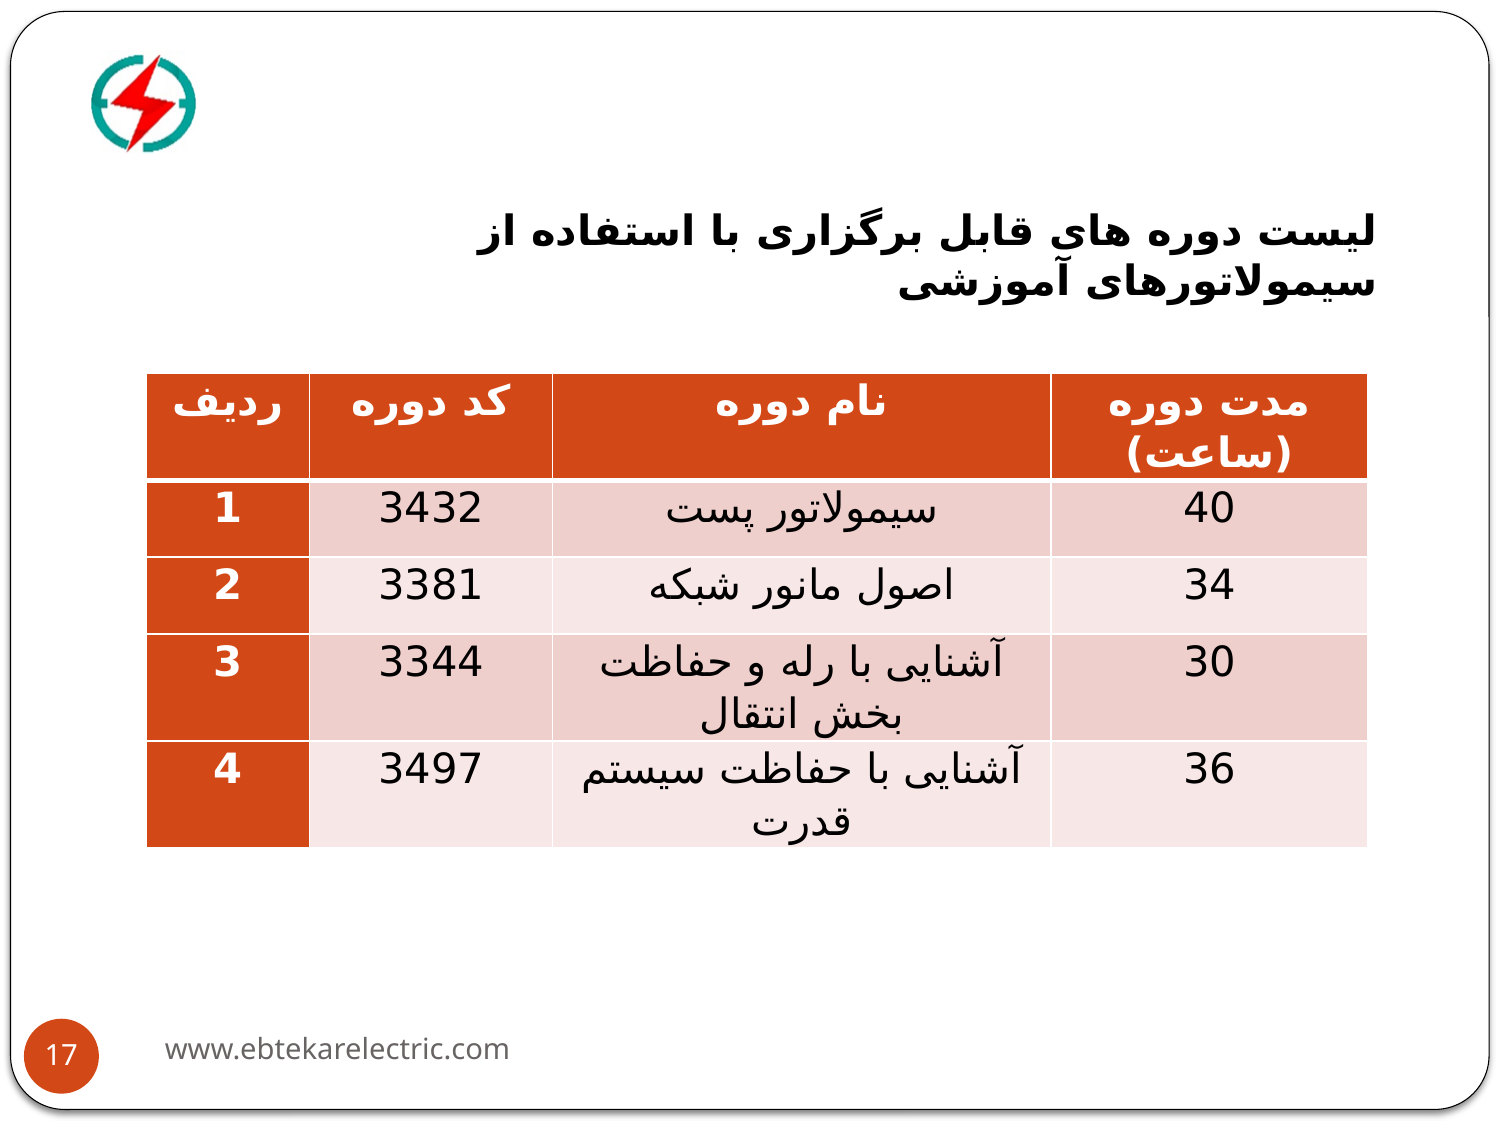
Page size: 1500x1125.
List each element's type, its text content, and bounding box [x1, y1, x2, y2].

table_cell 36 [1052, 742, 1367, 847]
table_header کد دوره [310, 374, 552, 478]
table_header مدت دوره (ساعت) [1052, 374, 1367, 478]
slide_number 17 [23, 1018, 99, 1094]
table_cell 1 [147, 483, 309, 556]
table_cell آشنایی با رله و حفاظت بخش انتقال [553, 635, 1050, 740]
text_box لیست دوره های قابل برگزاری با استفاده از سیمولاتورهای آموزشی [198, 196, 1392, 311]
table_cell 2 [147, 558, 309, 633]
table_cell اصول مانور شبکه [553, 558, 1050, 633]
table_cell 3381 [310, 558, 552, 633]
picture [89, 49, 197, 157]
table_cell 34 [1052, 558, 1367, 633]
table_cell 3344 [310, 635, 552, 740]
table_cell سیمولاتور پست [553, 483, 1050, 556]
table_cell 3432 [310, 483, 552, 556]
table_cell 3497 [310, 742, 552, 847]
table_cell 40 [1052, 483, 1367, 556]
table_cell 30 [1052, 635, 1367, 740]
table_cell آشنایی با حفاظت سیستم قدرت [553, 742, 1050, 847]
table_cell 3 [147, 635, 309, 740]
table_header نام دوره [553, 374, 1050, 478]
footer www.ebtekarelectric.com [150, 1012, 800, 1088]
table_cell 4 [147, 742, 309, 847]
table_header ردیف [147, 374, 309, 478]
